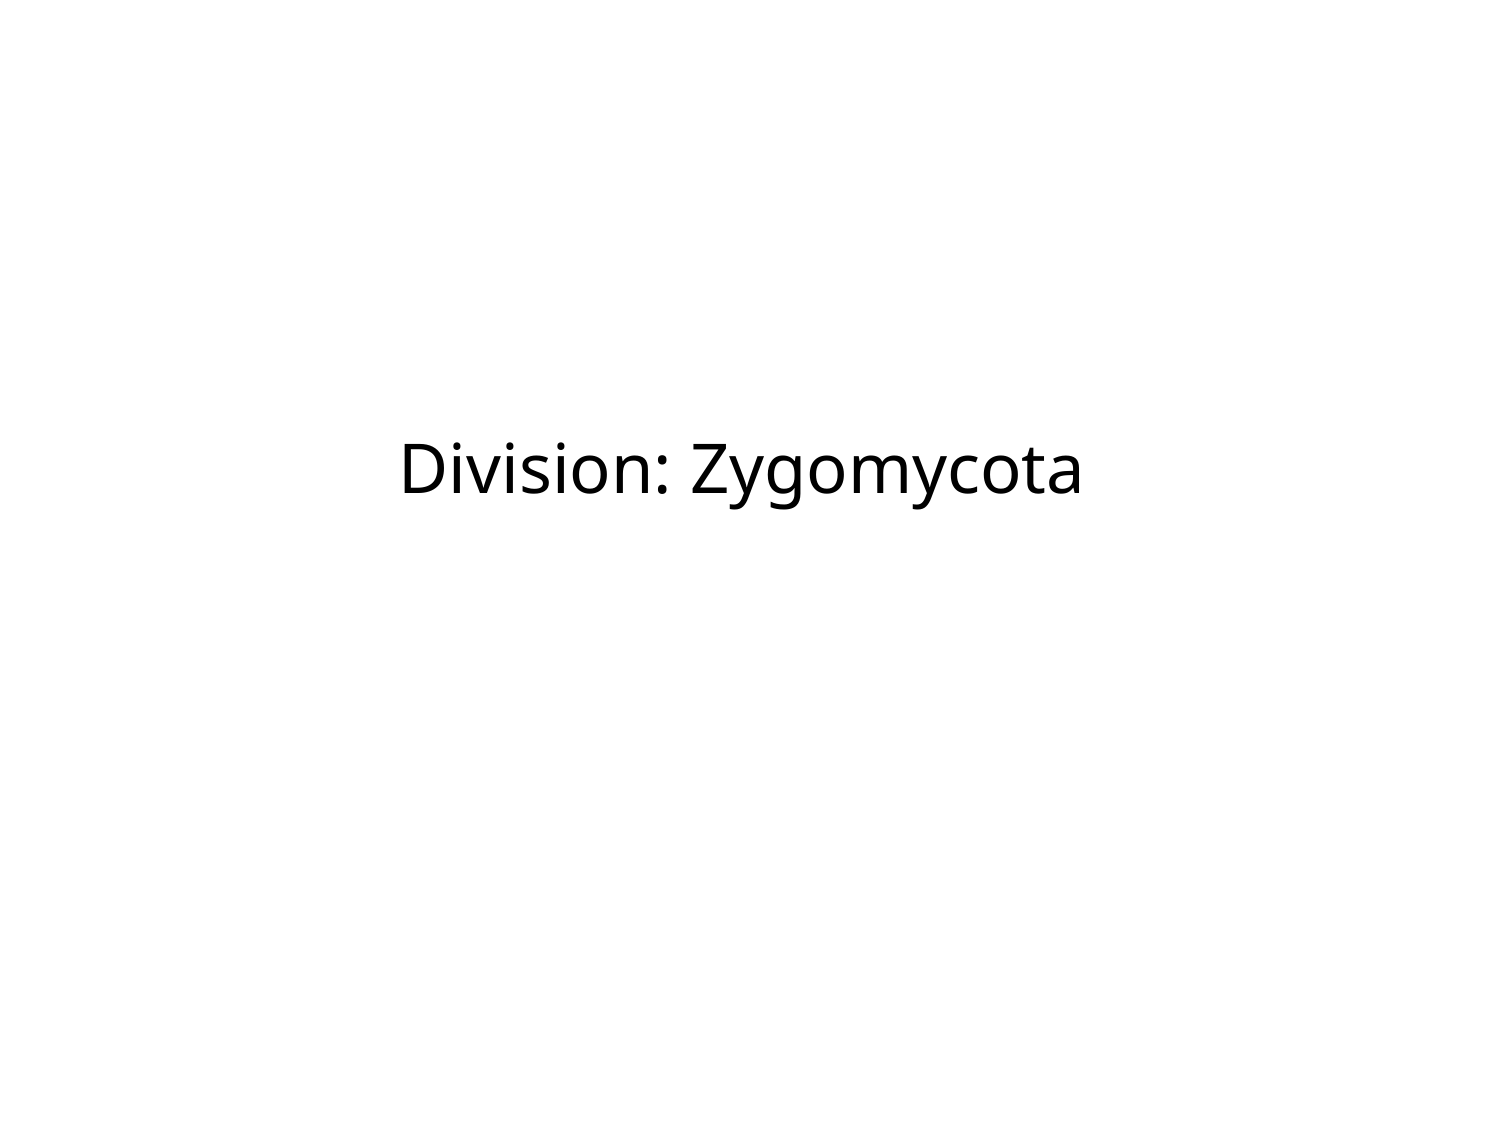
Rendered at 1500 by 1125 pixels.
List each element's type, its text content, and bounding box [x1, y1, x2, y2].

title Division: Zygomycota [95, 363, 1389, 581]
